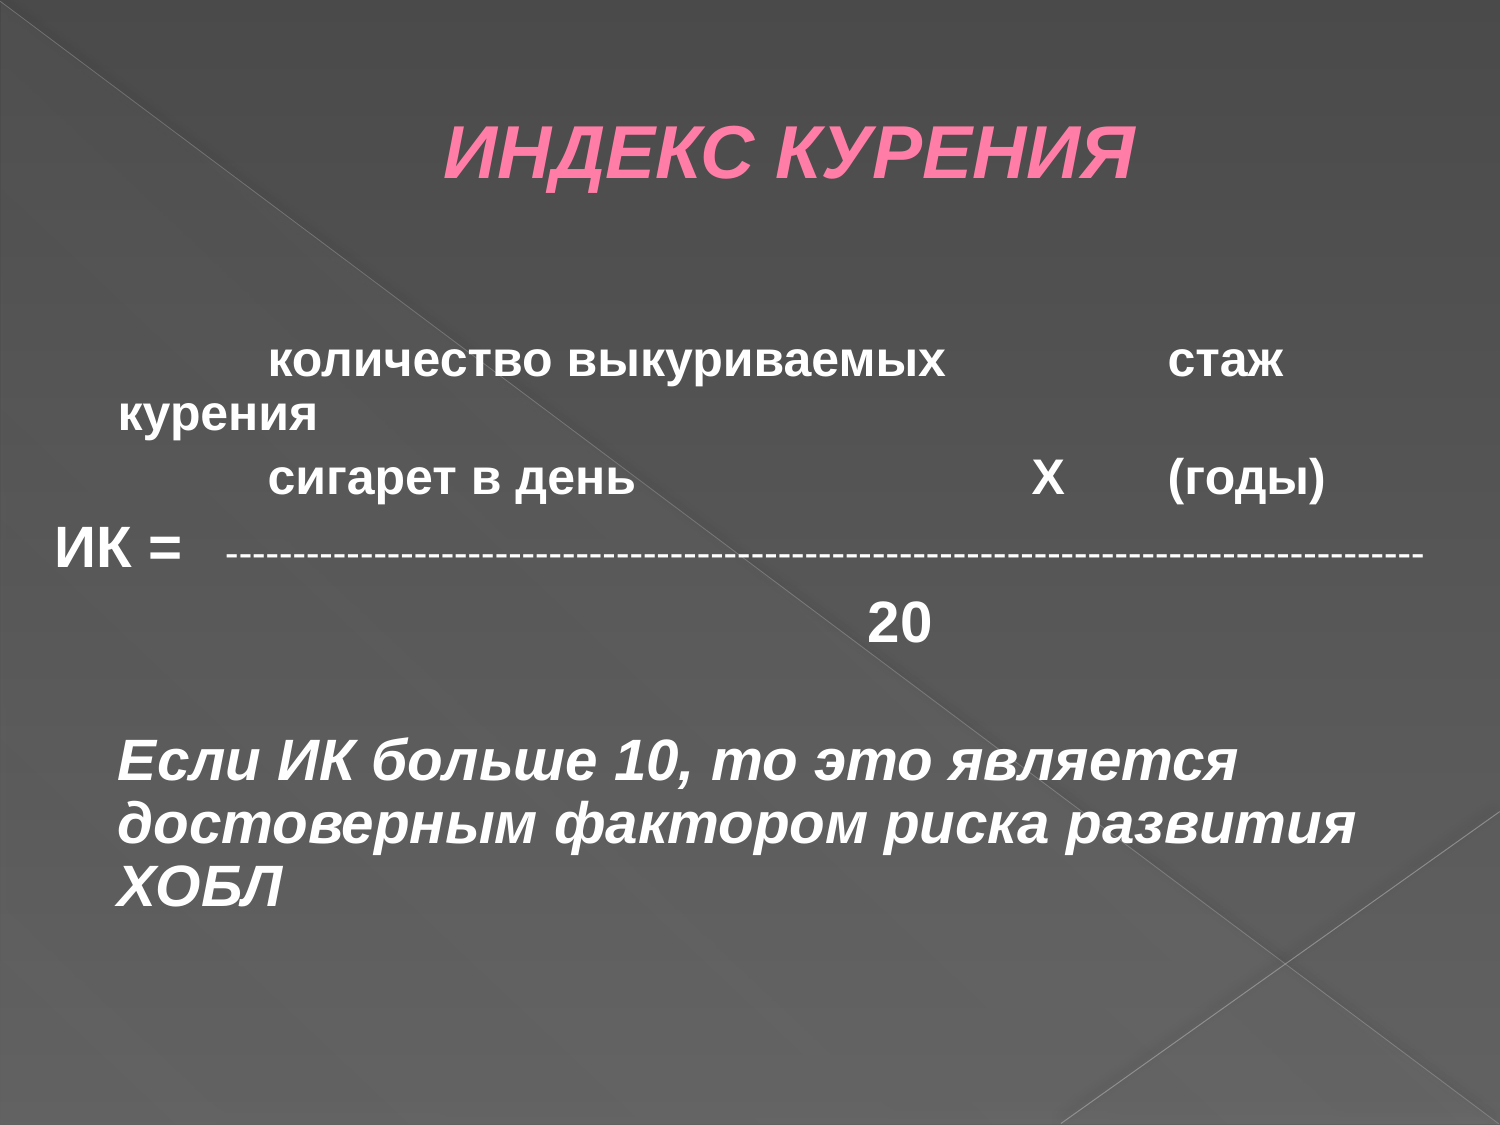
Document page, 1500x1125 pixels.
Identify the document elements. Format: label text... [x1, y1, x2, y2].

title ИНДЕКС КУРЕНИЯ [112, 54, 1388, 243]
list количество выкуриваемых стаж курения сигарет в день Х (годы) ИК = ----------------------------------------------------------------------------------------- 20 Если ИК больше 10, то это является достоверным фактором риска развития ХОБЛ [29, 326, 1477, 1002]
